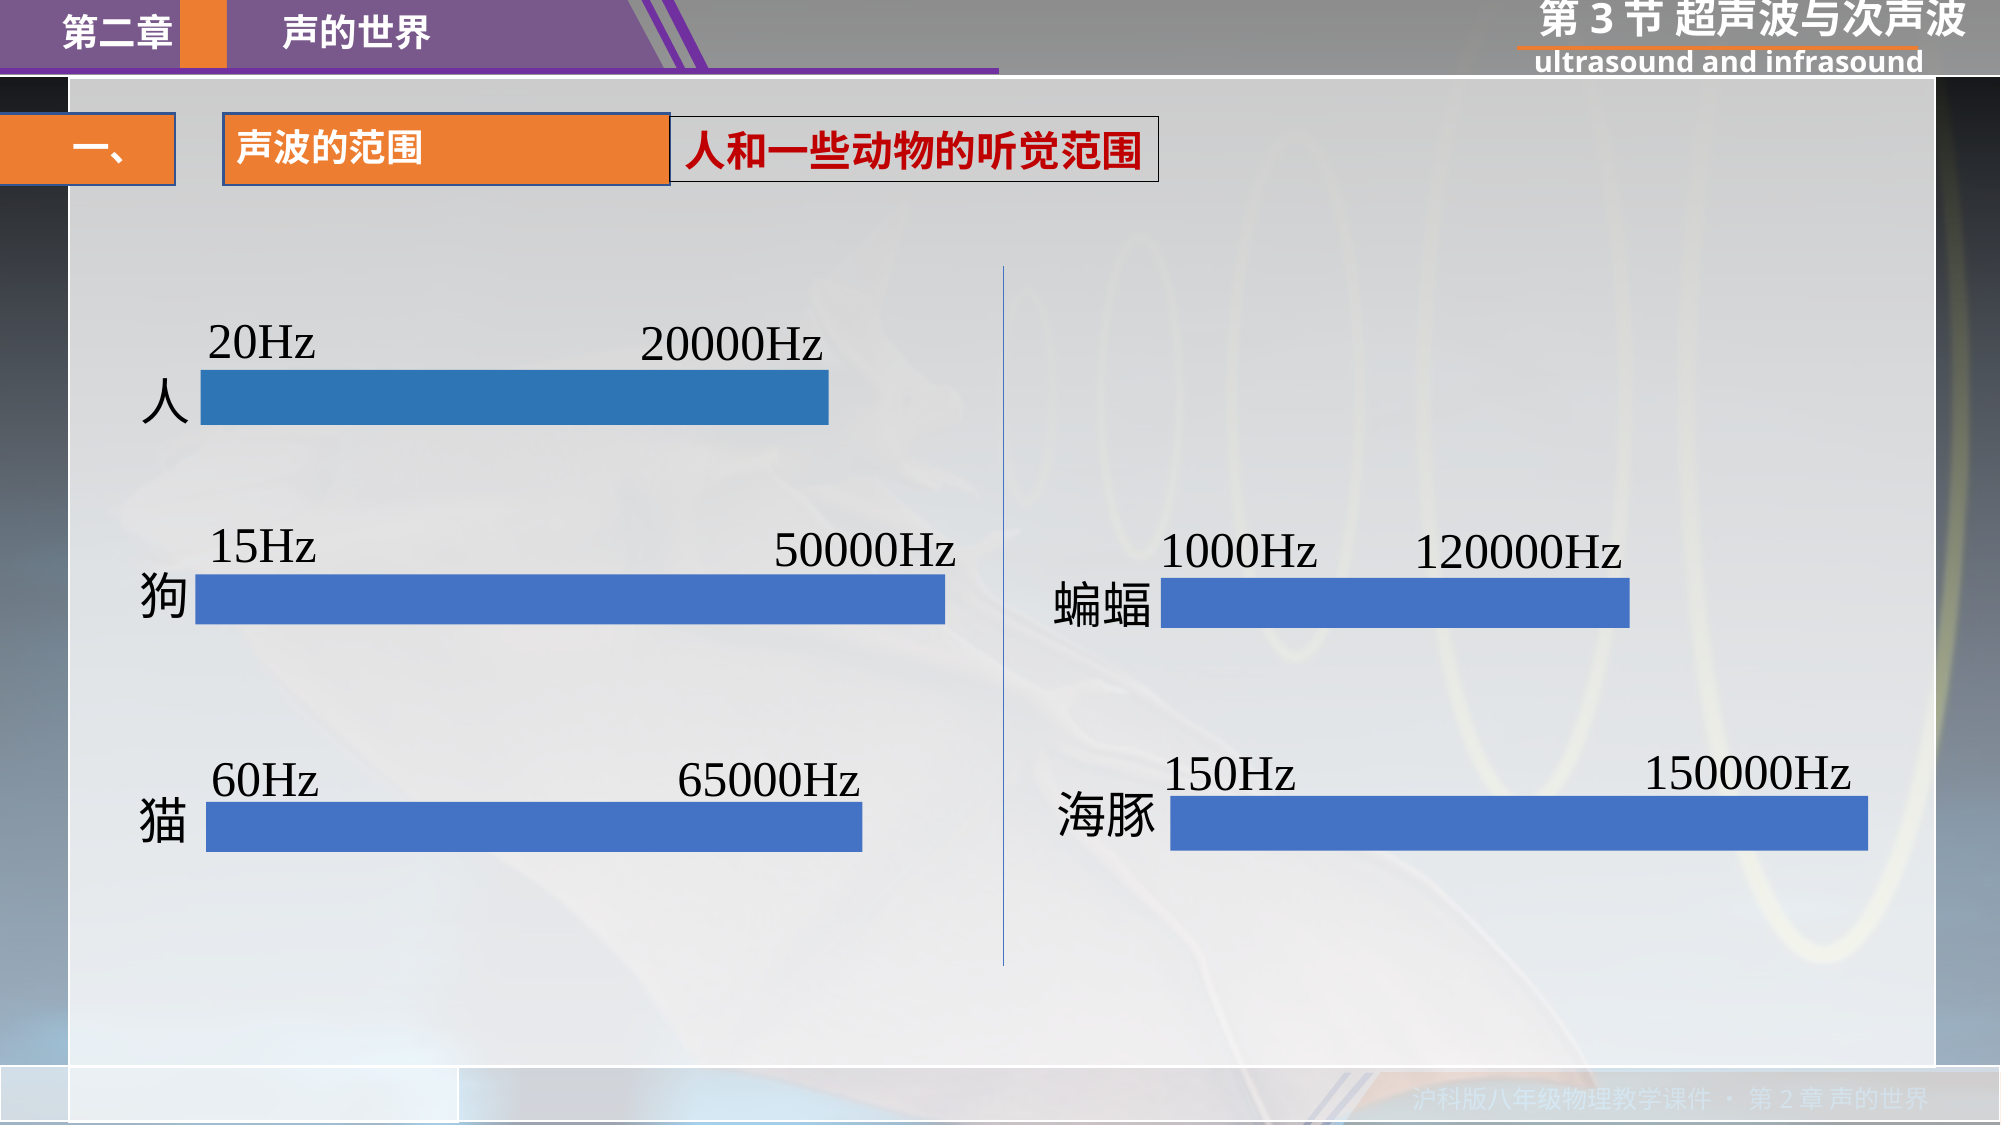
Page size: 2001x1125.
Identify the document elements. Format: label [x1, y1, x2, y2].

text_box [1147, 732, 1869, 810]
text_box [195, 738, 877, 816]
text_box [0, 113, 671, 185]
text_box [192, 300, 840, 387]
text_box [193, 505, 974, 585]
text_box [0, 0, 999, 72]
text_box [1143, 509, 1639, 587]
picture [0, 0, 2000, 1125]
